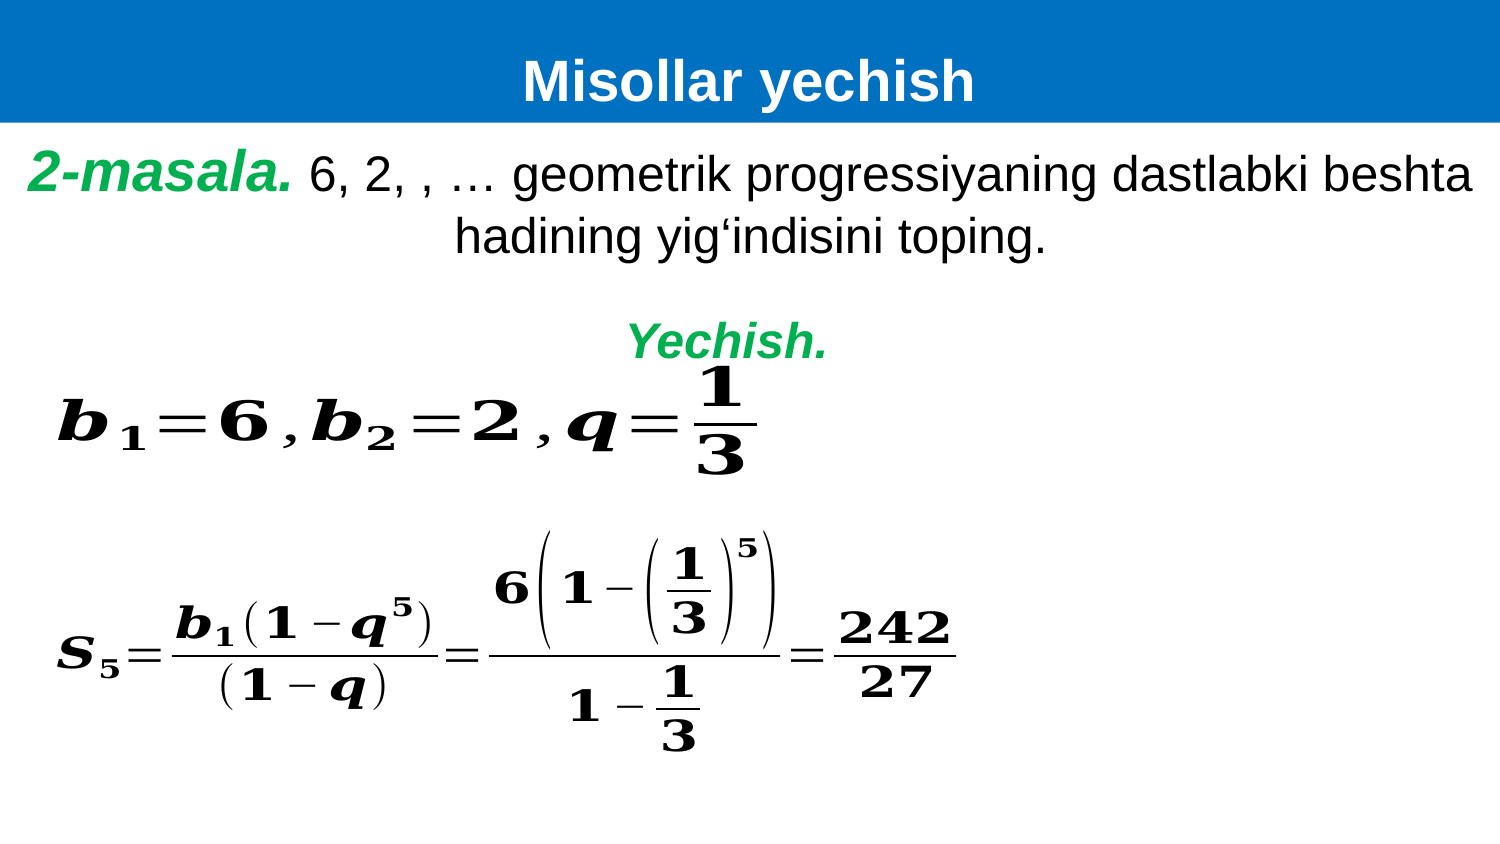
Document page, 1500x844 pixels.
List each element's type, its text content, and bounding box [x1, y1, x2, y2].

text_box Misollar yechish [0, 16, 1499, 113]
text_box Yechish. [610, 300, 844, 376]
text_box [0, 0, 1500, 123]
